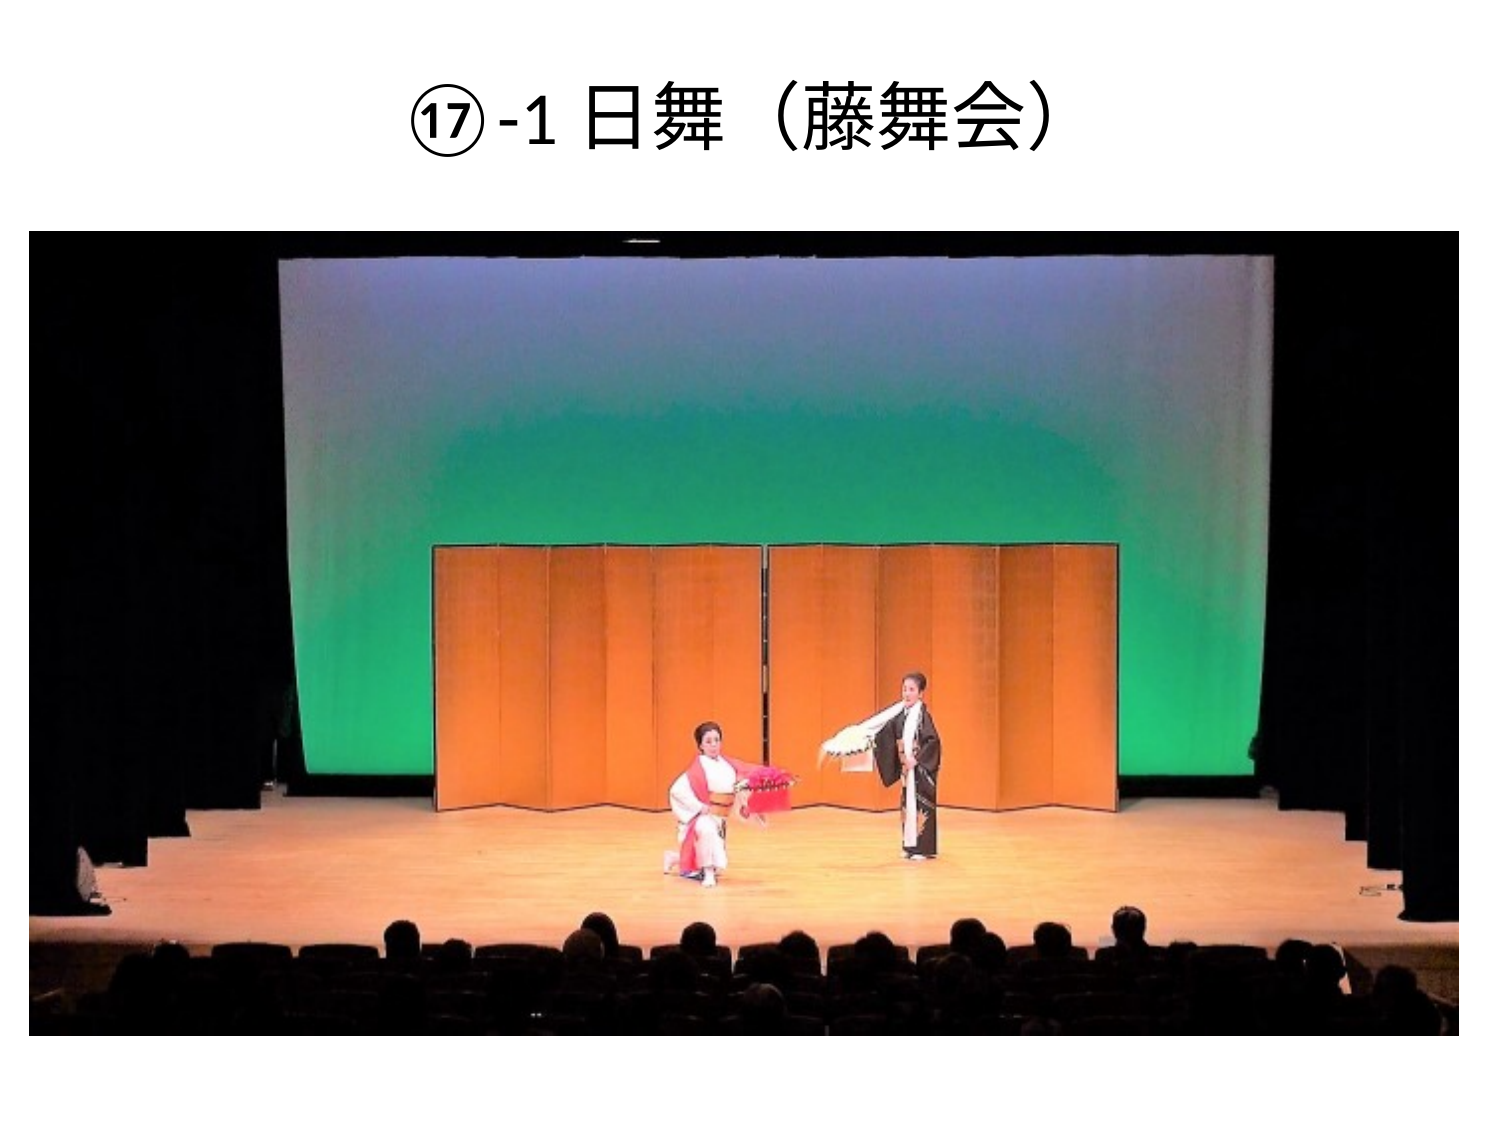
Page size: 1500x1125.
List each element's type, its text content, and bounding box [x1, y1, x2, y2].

picture [29, 231, 1459, 1036]
title ⑰-1日舞（藤舞会） [75, 45, 1425, 185]
